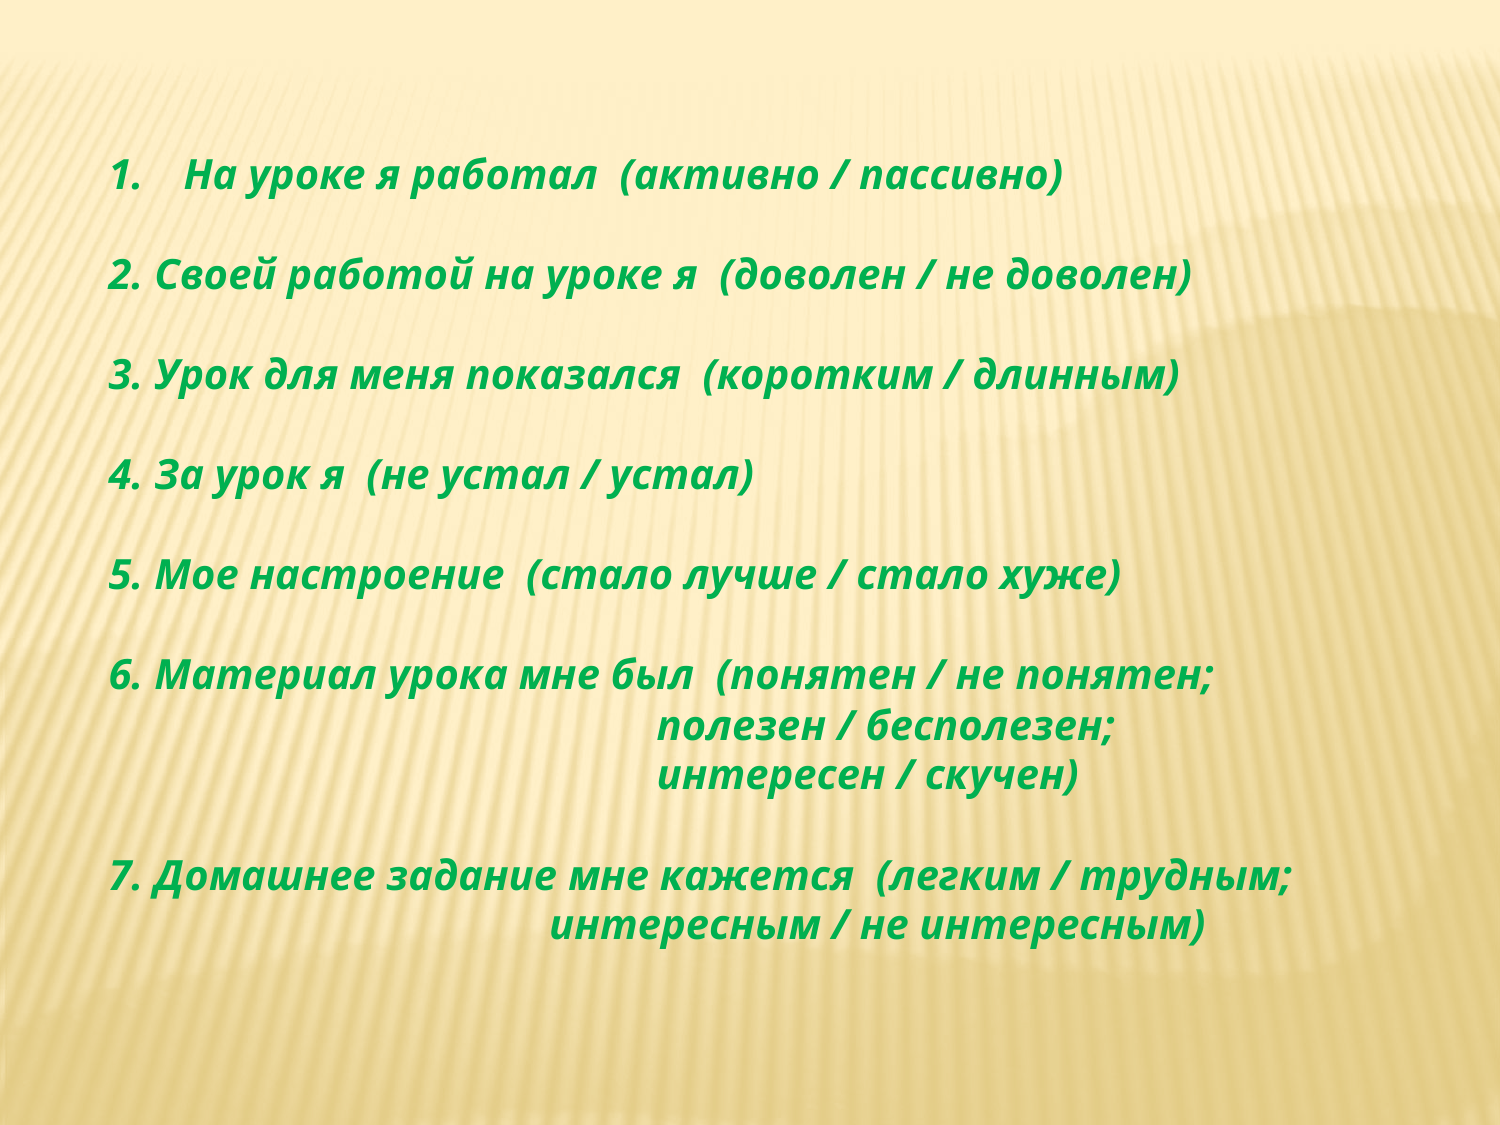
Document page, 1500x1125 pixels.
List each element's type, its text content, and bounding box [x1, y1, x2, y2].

text_box На уроке я работал (активно / пассивно) 2. Своей работой на уроке я (доволен / не доволен) 3. Урок для меня показался (коротким / длинным) 4. За урок я (не устал / устал) 5. Мое настроение (стало лучше / стало хуже) 6. Материал урока мне был (понятен / не понятен; полезен / бесполезен; интересен / скучен) 7. Домашнее задание мне кажется (легким / трудным; интересным / не интересным) [93, 140, 1393, 1051]
